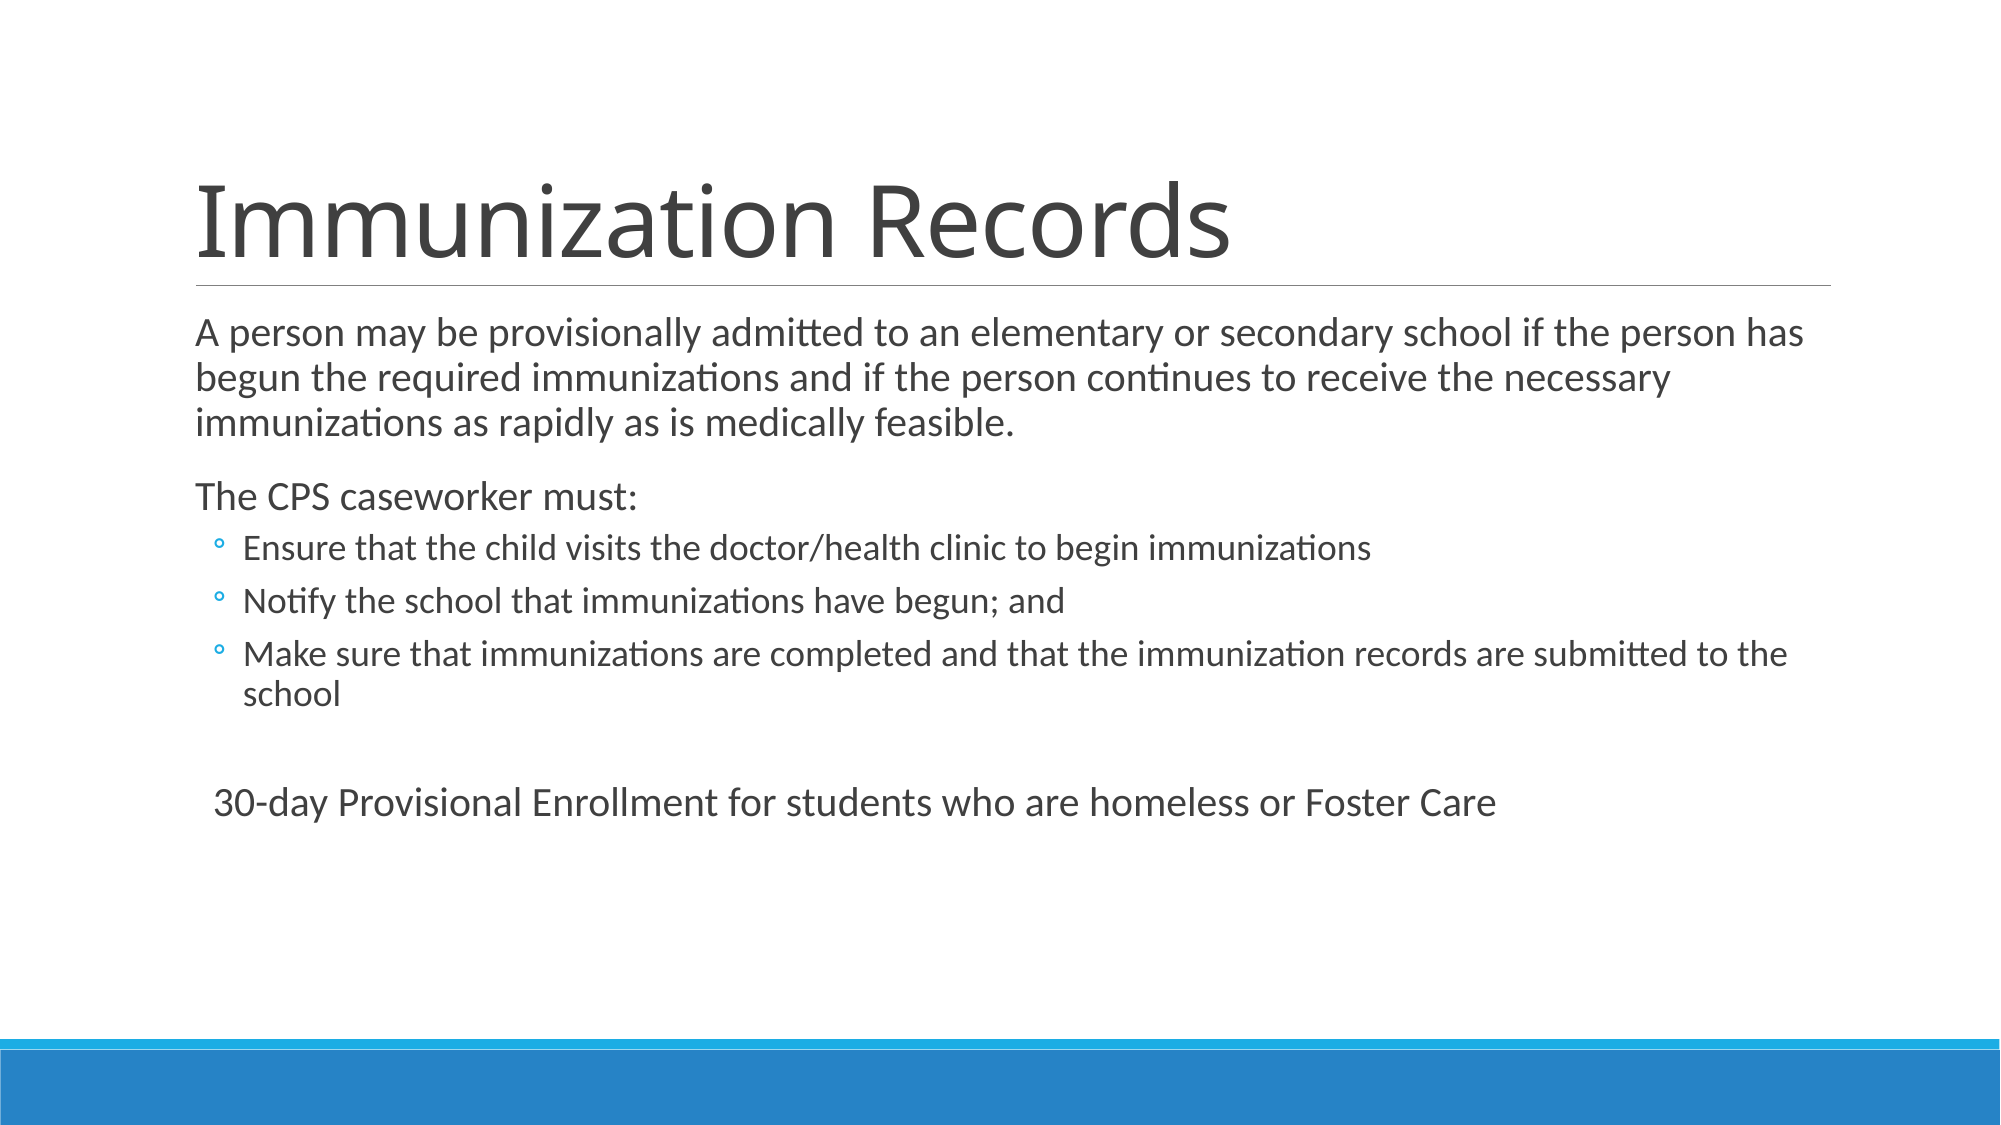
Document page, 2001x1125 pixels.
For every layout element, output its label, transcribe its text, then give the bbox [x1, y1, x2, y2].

title Immunization Records [180, 47, 1830, 285]
list A person may be provisionally admitted to an elementary or secondary school if the person has begun the required immunizations and if the person continues to receive the necessary immunizations as rapidly as is medically feasible. The CPS caseworker must: Ensure that the child visits the doctor/health clinic to begin immunizations Notify the school that immunizations have begun; and Make sure that immunizations are completed and that the immunization records are submitted to the school 30-day Provisional Enrollment for students who are homeless or Foster Care [180, 302, 1830, 963]
